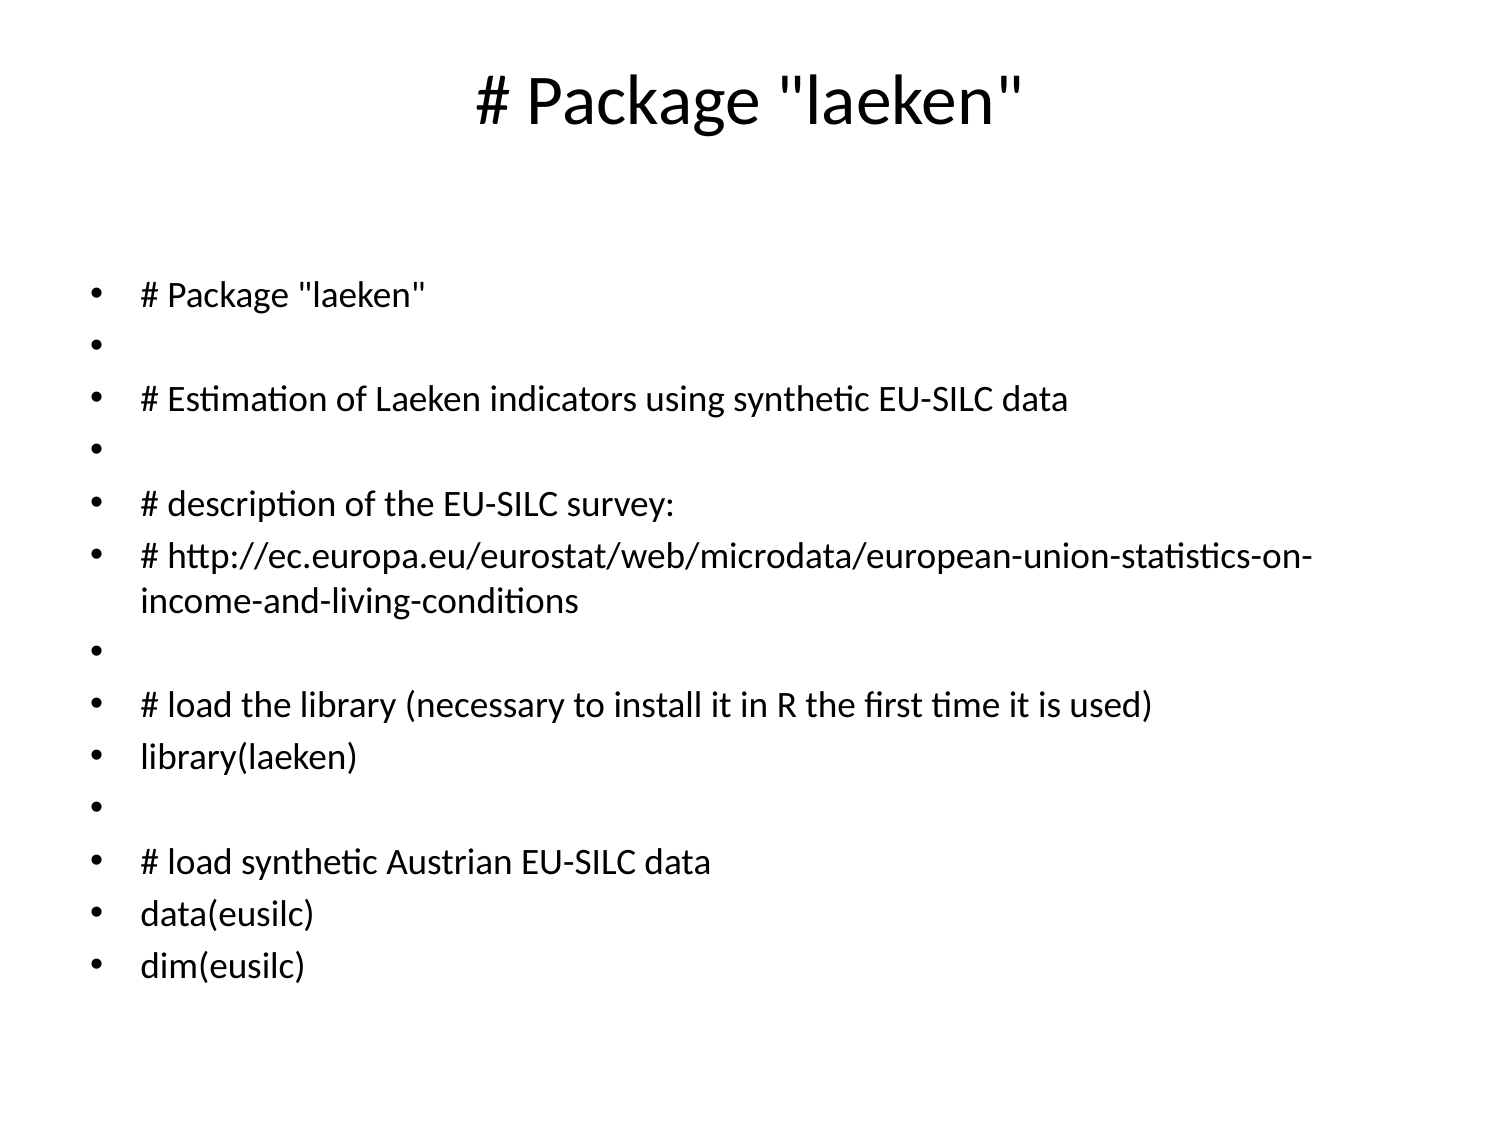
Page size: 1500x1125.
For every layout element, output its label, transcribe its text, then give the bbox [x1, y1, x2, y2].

list # Package "laeken" # Estimation of Laeken indicators using synthetic EU-SILC data # description of the EU-SILC survey: # http://ec.europa.eu/eurostat/web/microdata/european-union-statistics-on-income-and-living-conditions # load the library (necessary to install it in R the first time it is used) library(laeken) # load synthetic Austrian EU-SILC data data(eusilc) dim(eusilc) [75, 262, 1425, 1005]
title # Package "laeken" [75, 45, 1425, 233]
